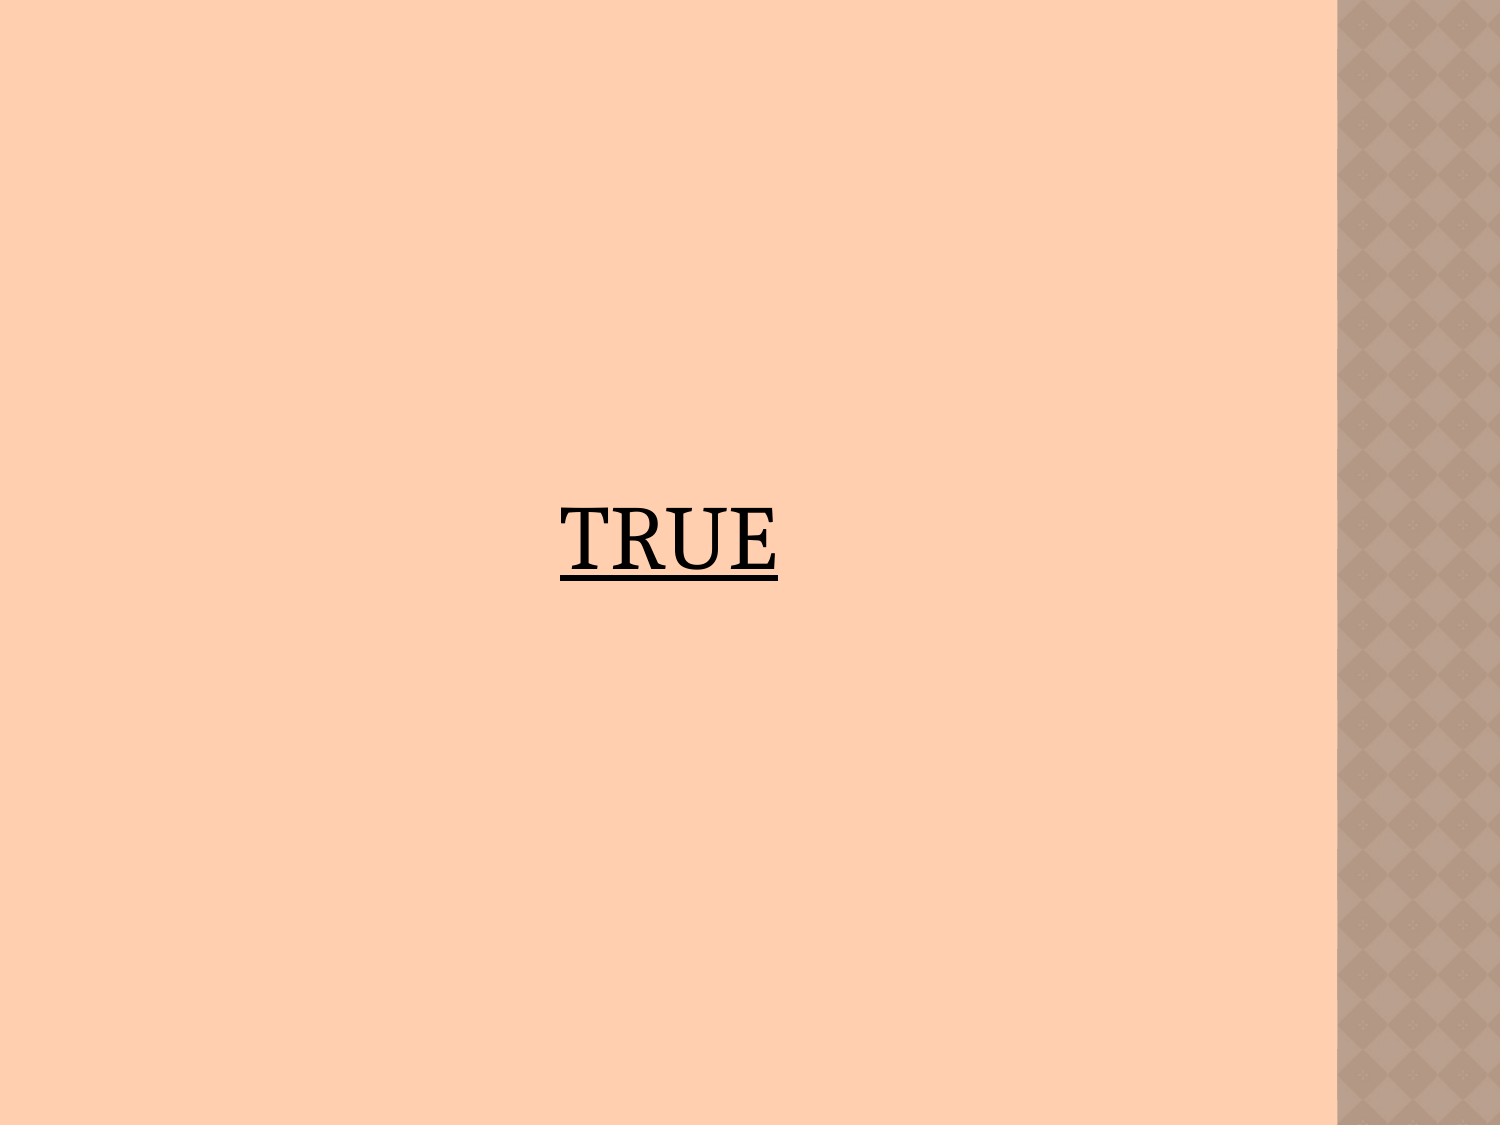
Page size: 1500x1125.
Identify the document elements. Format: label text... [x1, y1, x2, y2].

list TRUE [75, 224, 1263, 1059]
